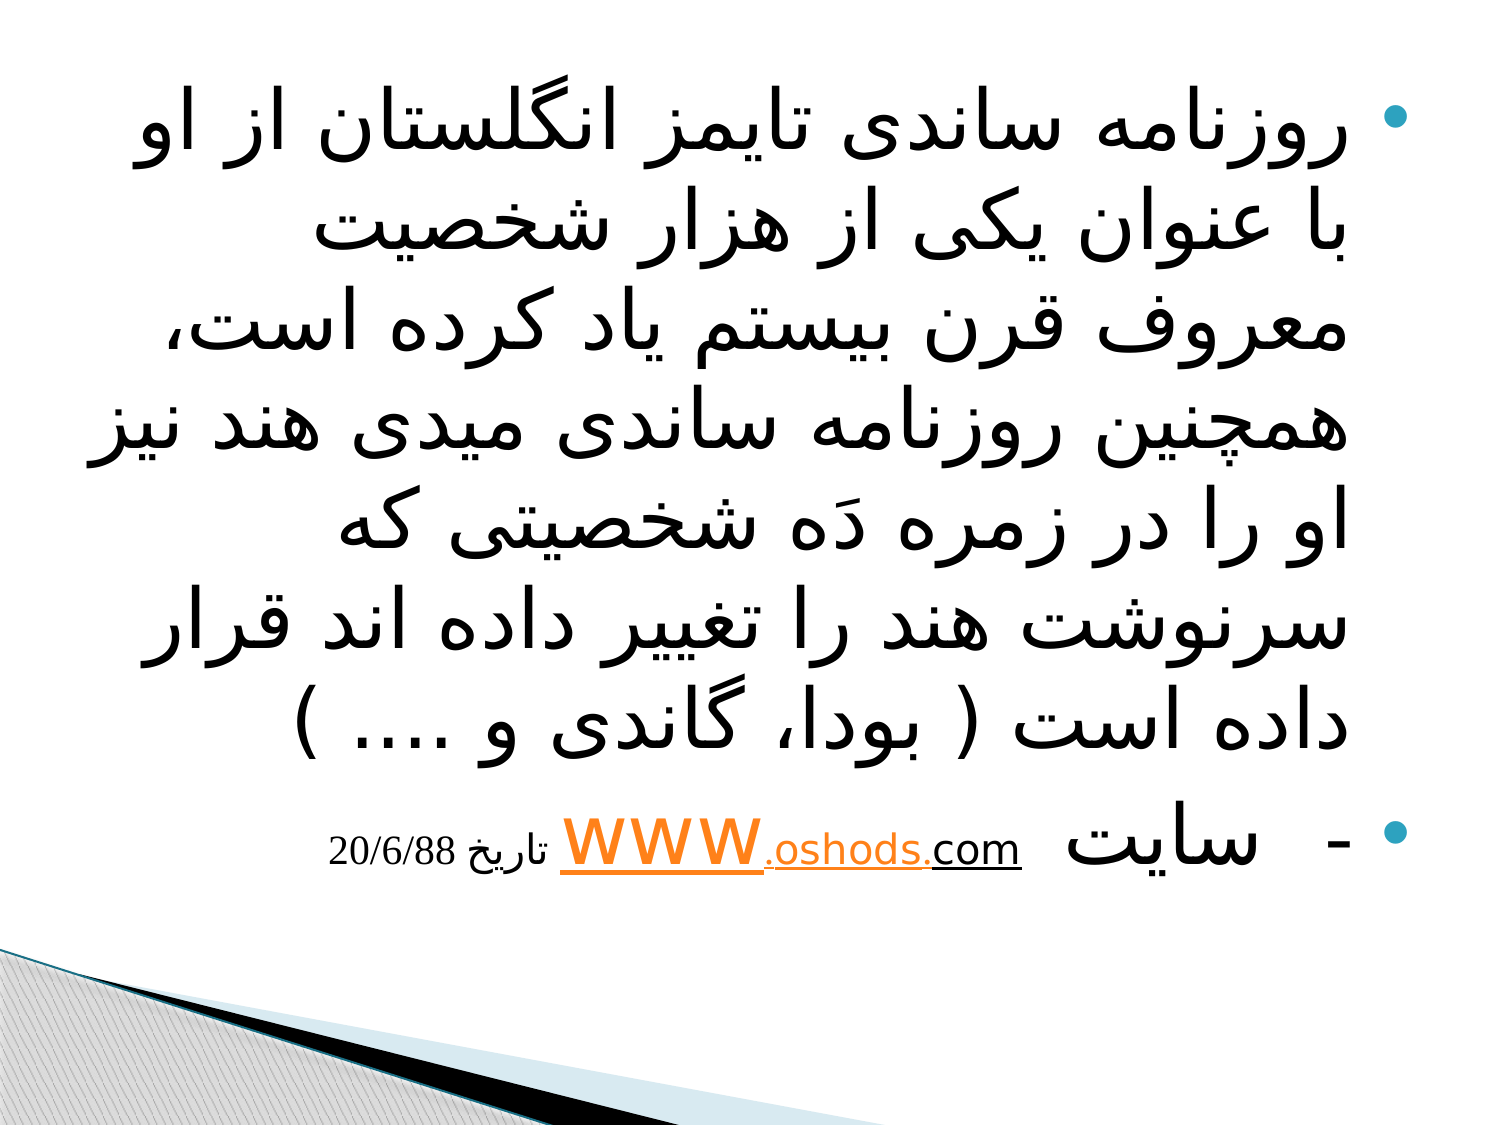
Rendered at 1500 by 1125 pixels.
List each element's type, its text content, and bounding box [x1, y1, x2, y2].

list روزنامه ساندی تایمز انگلستان از او با عنوان یکی از هزار شخصیت معروف قرن بیستم یاد کرده است، همچنین روزنامه ساندی میدی هند نیز او را در زمره دَه شخصیتی که سرنوشت هند را تغییر داده اند قرار داده است ( بودا، گاندی و .... ) - سایت www.oshods.com تاریخ 20/6/88 [75, 58, 1425, 1005]
